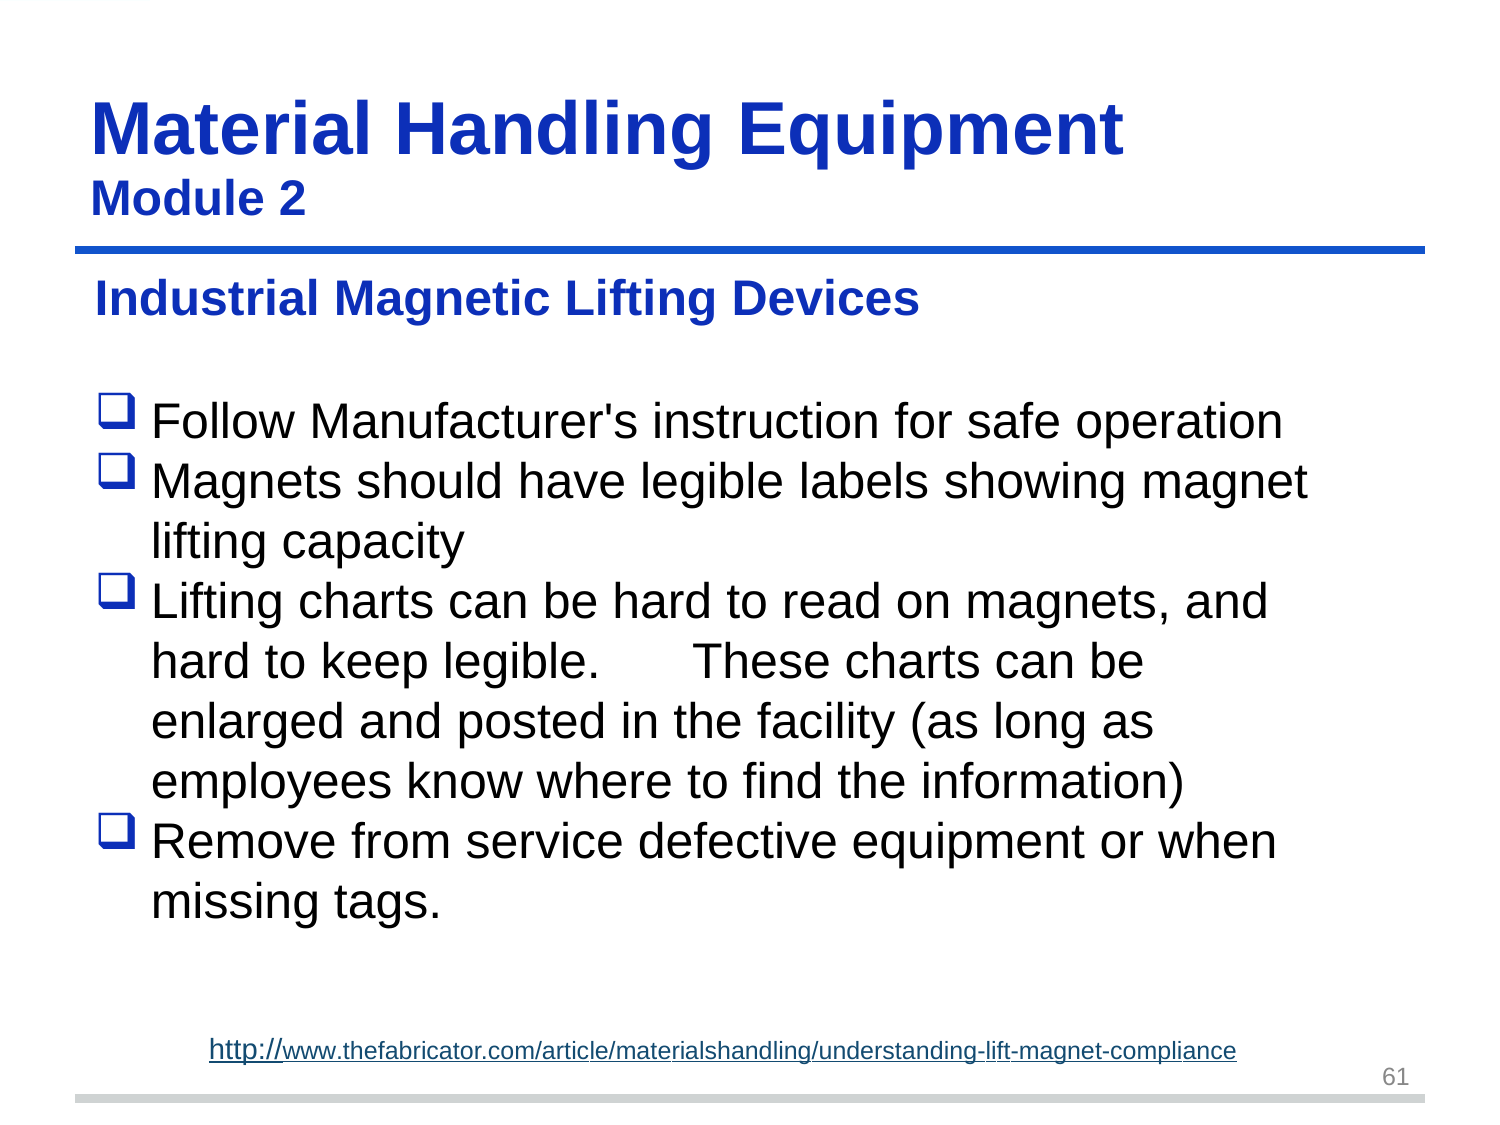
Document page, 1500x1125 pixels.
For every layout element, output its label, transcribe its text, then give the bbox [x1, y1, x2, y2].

text_box Material Handling Equipment [87, 79, 1125, 165]
text_box http://www.thefabricator.com/article/materialshandling/understanding-lift-magnet-compliance [206, 1030, 1237, 1066]
text_box Module 2 Industrial Magnetic Lifting Devices Follow Manufacturer's instruction for safe operation Magnets should have legible labels showing magnet lifting capacity Lifting charts can be hard to read on magnets, and hard to keep legible. These charts can be enlarged and posted in the facility (as long as employees know where to find the information) Remove from service defective equipment or when missing tags. [87, 165, 1311, 929]
slide_number 61 [1377, 1059, 1415, 1125]
